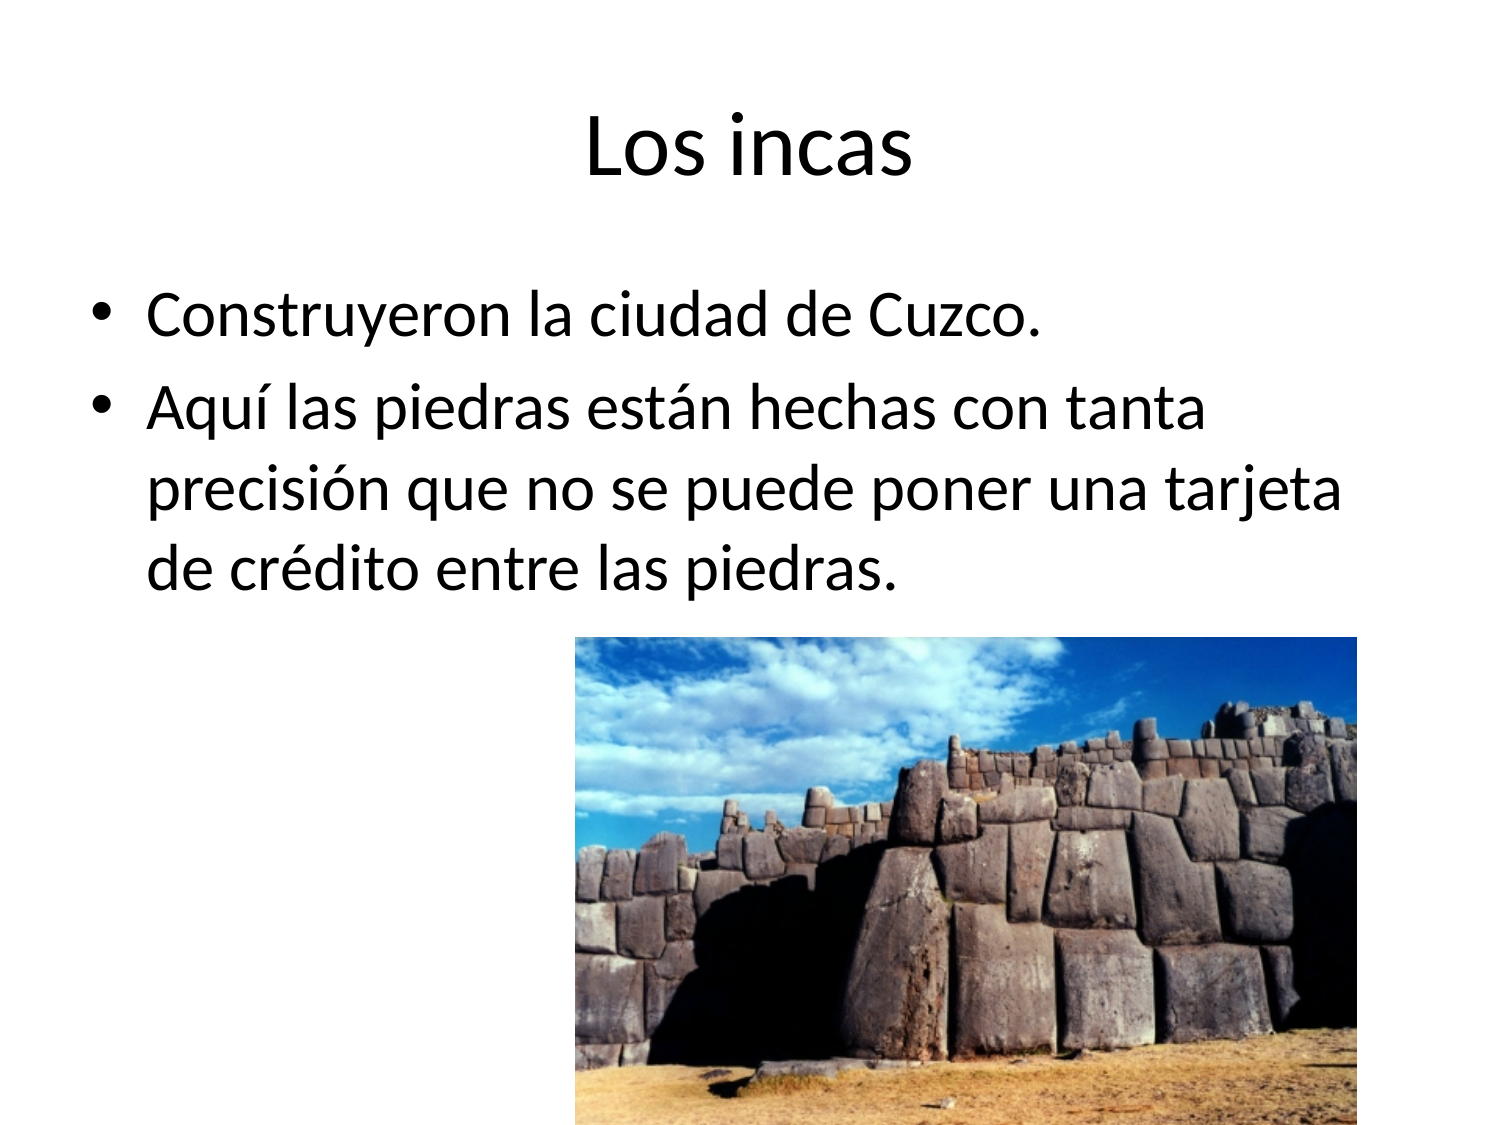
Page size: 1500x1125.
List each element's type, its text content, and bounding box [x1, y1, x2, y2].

list Construyeron la ciudad de Cuzco. Aquí las piedras están hechas con tanta precisión que no se puede poner una tarjeta de crédito entre las piedras. [75, 262, 1425, 1005]
picture [574, 637, 1357, 1125]
title Los incas [75, 45, 1425, 233]
